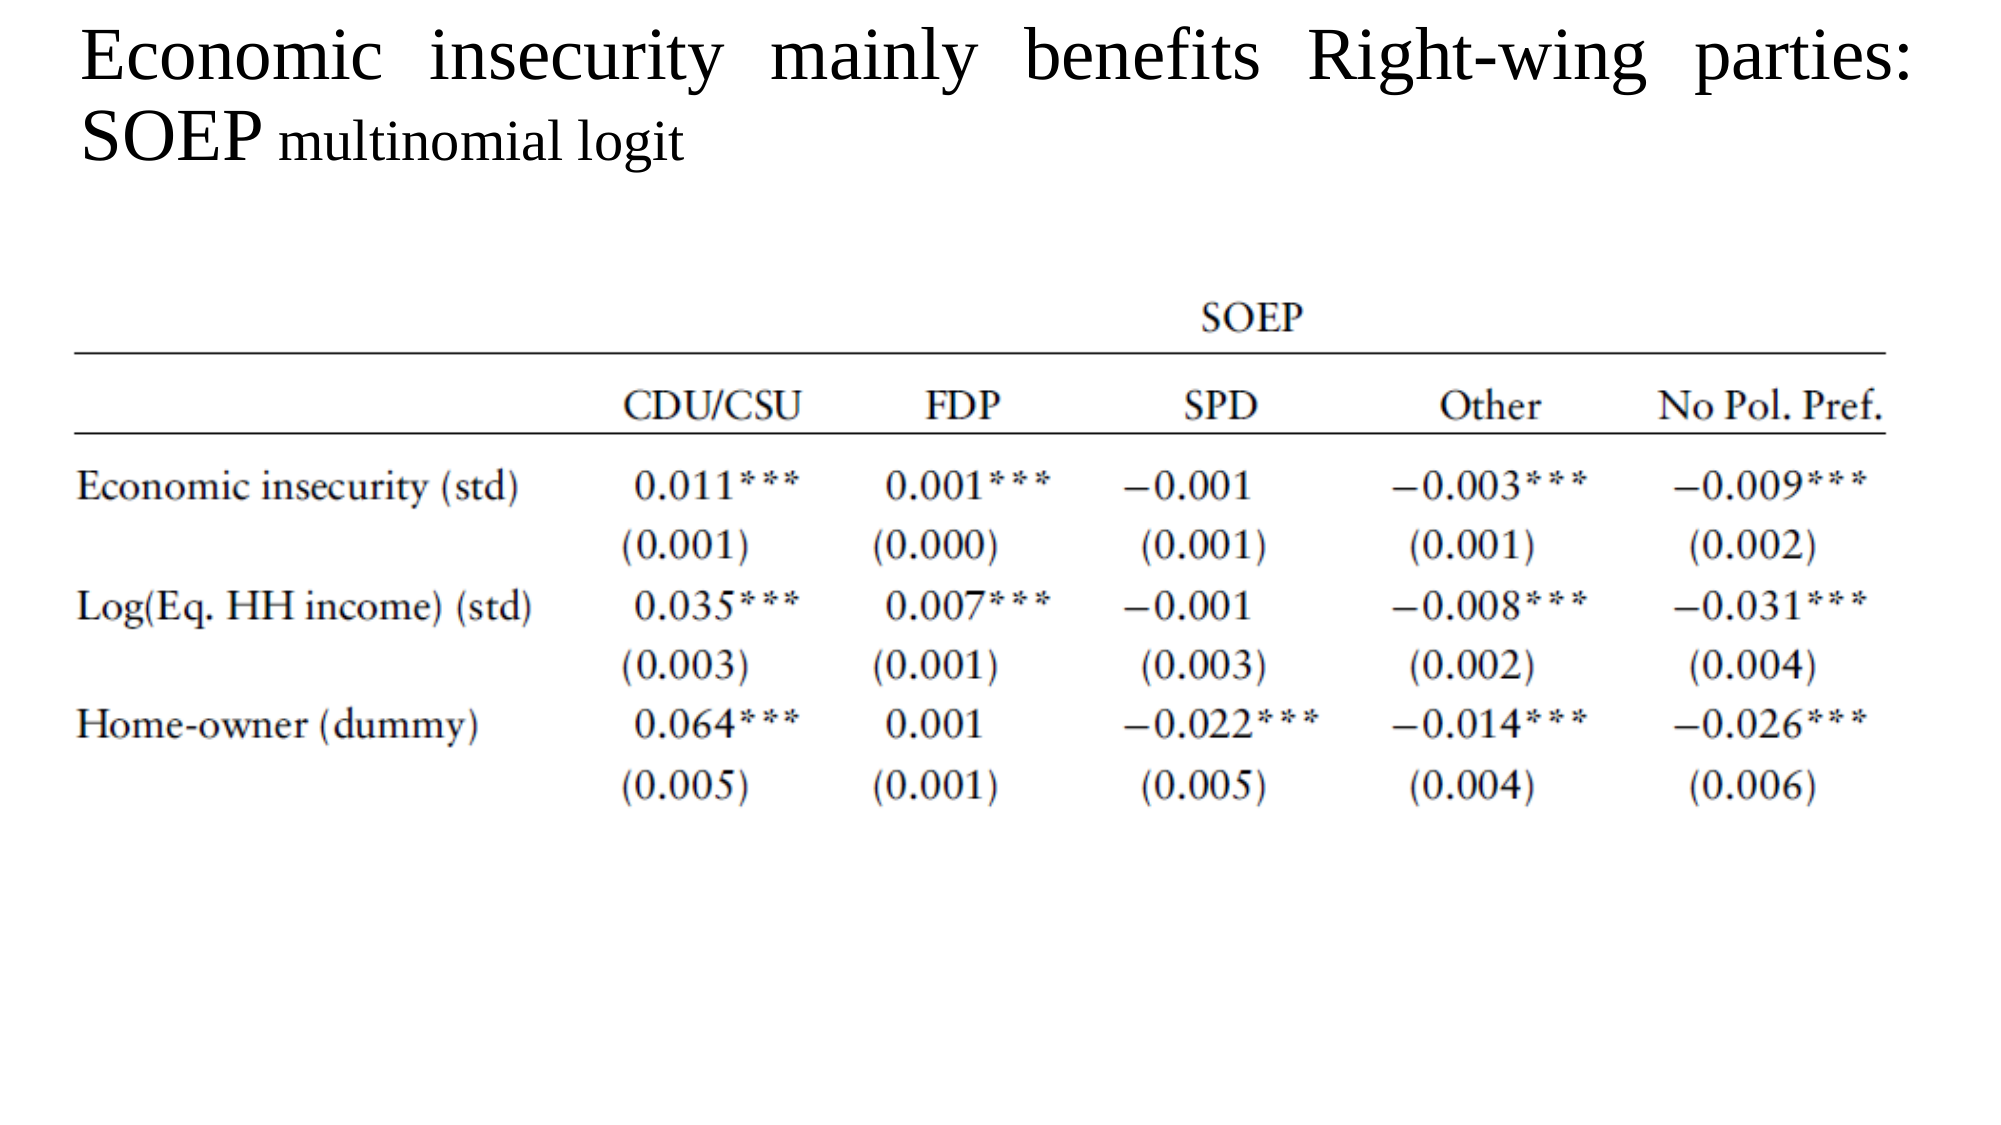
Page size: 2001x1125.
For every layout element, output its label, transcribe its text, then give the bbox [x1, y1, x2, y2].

list Economic insecurity mainly benefits Right-wing parties: SOEP multinomial logit [65, 7, 1932, 126]
picture [48, 286, 1894, 822]
